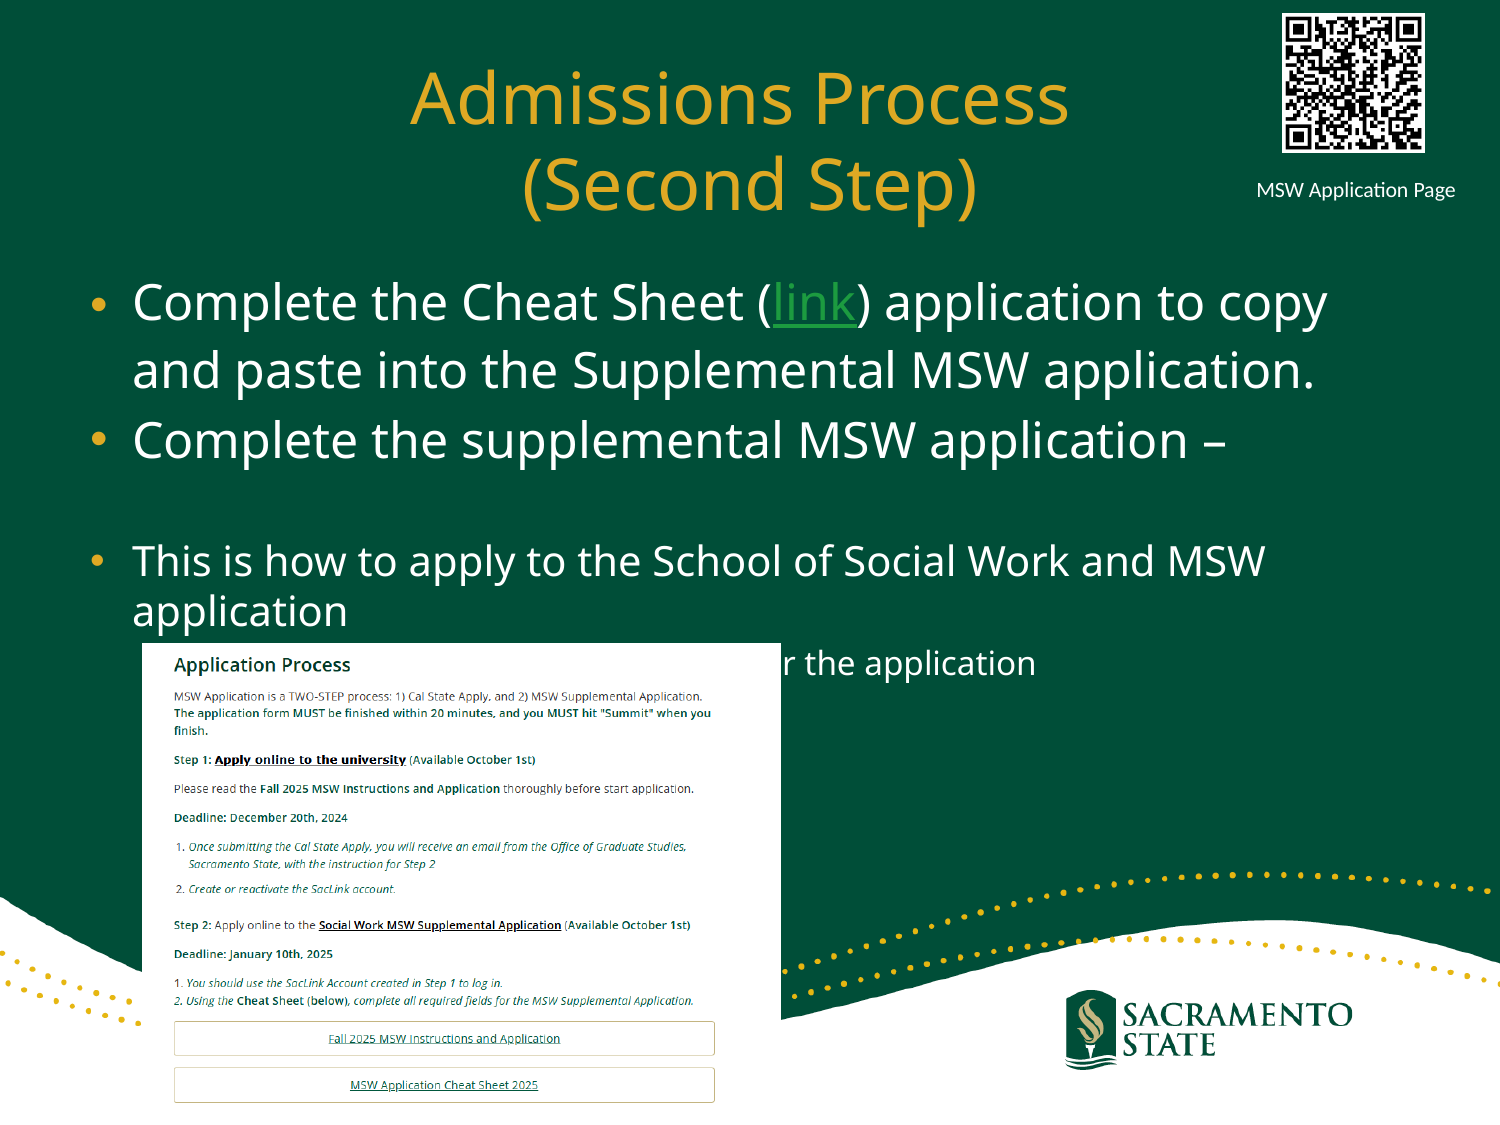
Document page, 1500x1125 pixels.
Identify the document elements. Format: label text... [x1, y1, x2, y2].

picture [0, 0, 1500, 1125]
text_box MSW Application Page [1241, 152, 1500, 213]
list Complete the Cheat Sheet (link) application to copy and paste into the Supplemental MSW application. Complete the supplemental MSW application – This is how to apply to the School of Social Work and MSW application SacLink account is required to log in for the application [75, 262, 1425, 940]
title Admissions Process (Second Step) [75, 45, 1425, 233]
